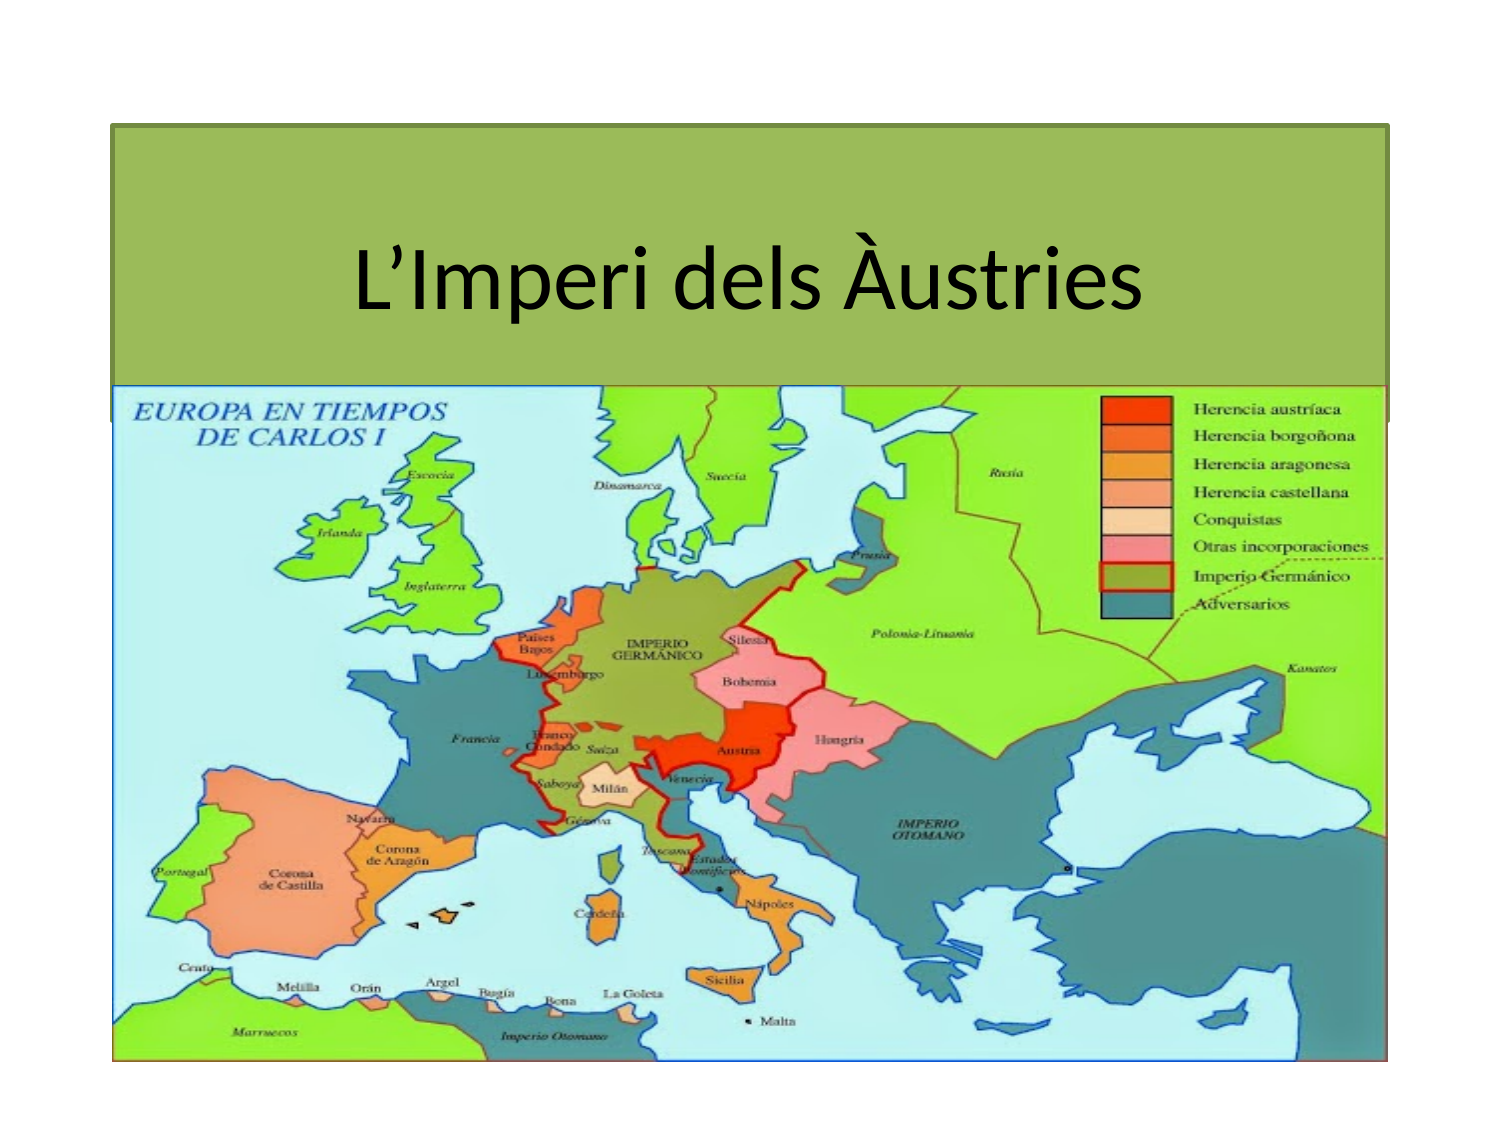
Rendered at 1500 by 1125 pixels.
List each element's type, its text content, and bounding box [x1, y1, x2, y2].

picture [111, 385, 1389, 1063]
title L’Imperi dels Àustries [110, 123, 1390, 385]
